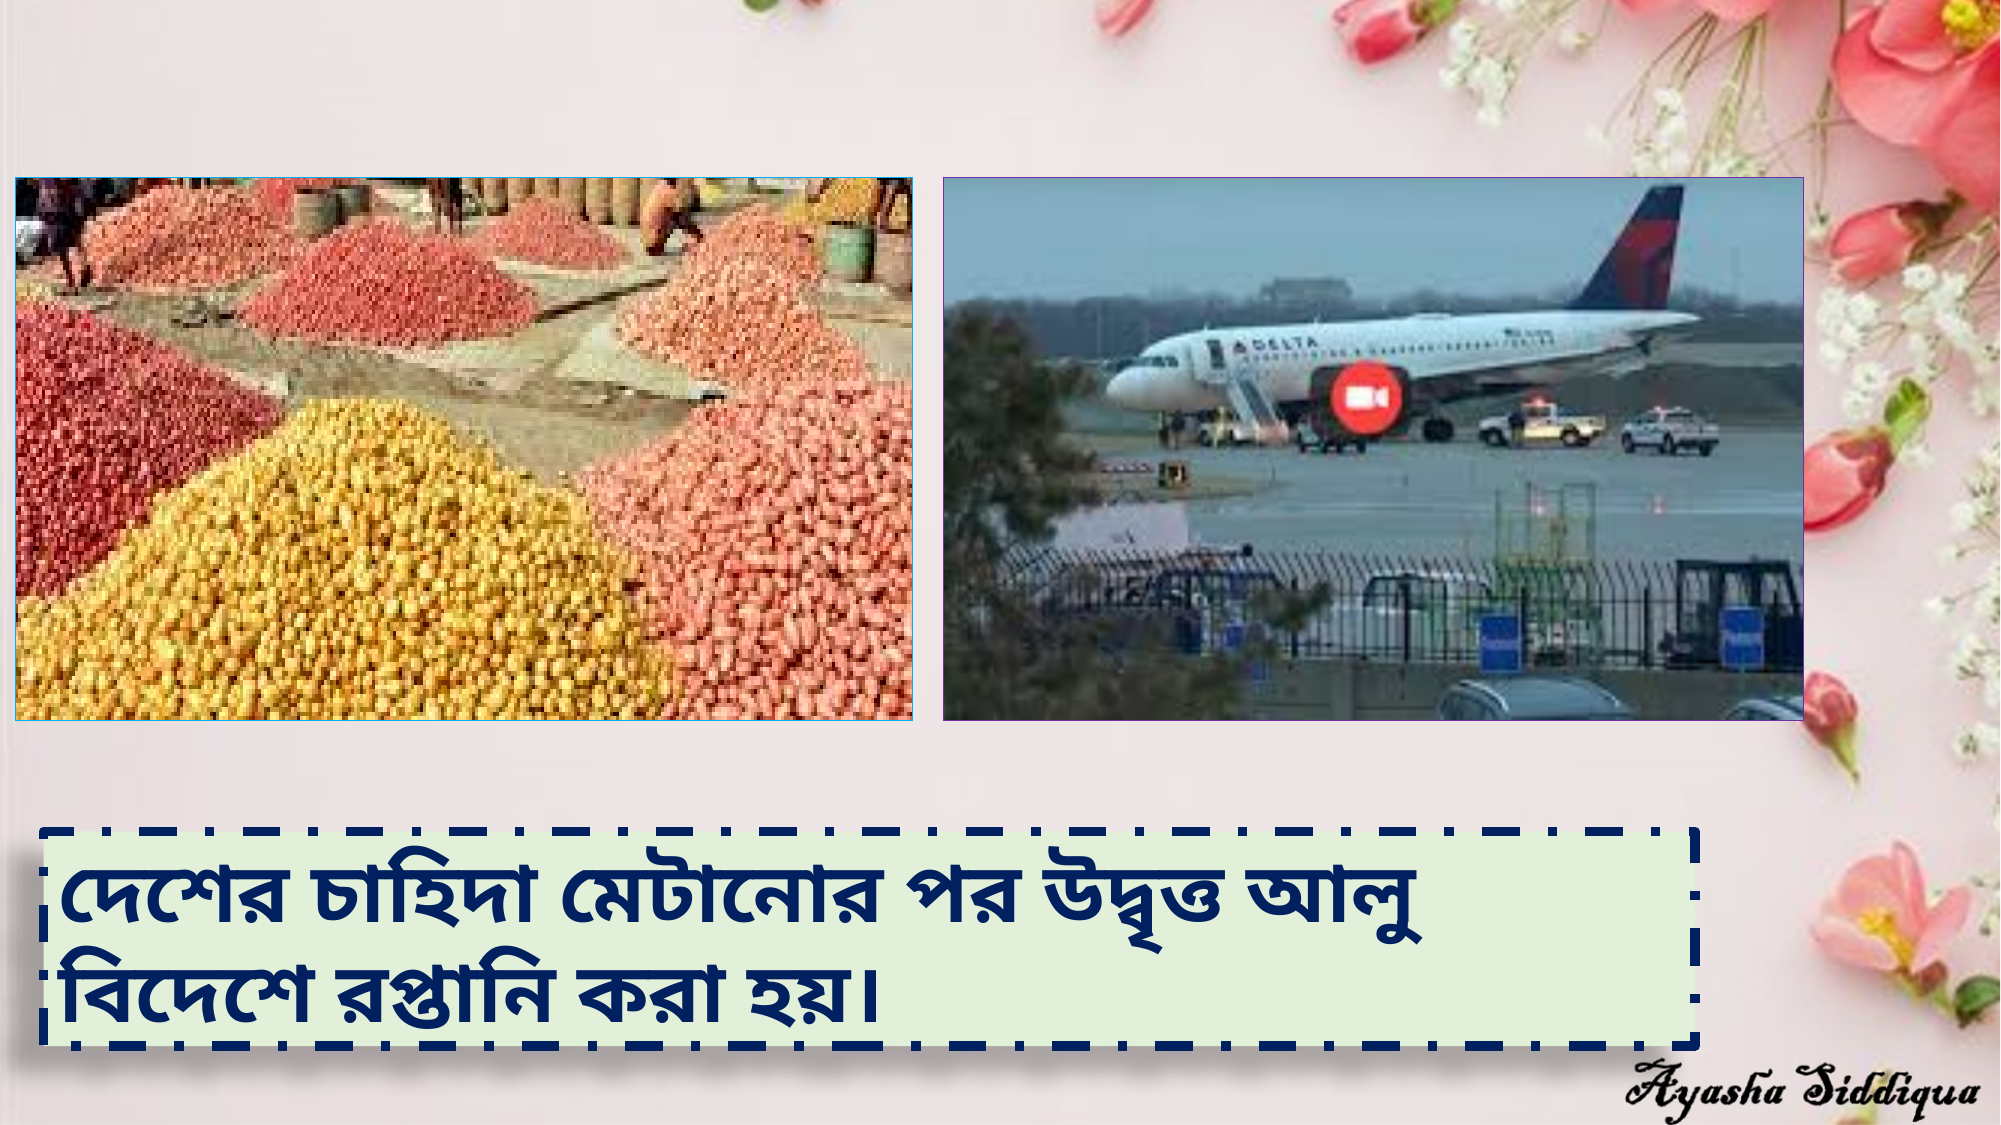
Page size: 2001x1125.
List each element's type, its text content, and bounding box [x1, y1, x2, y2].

picture [0, 0, 2001, 1125]
text_box দেশের চাহিদা মেটানোর পর উদ্বৃত্ত আলু বিদেশে রপ্তানি করা হয়। [43, 831, 1695, 1047]
